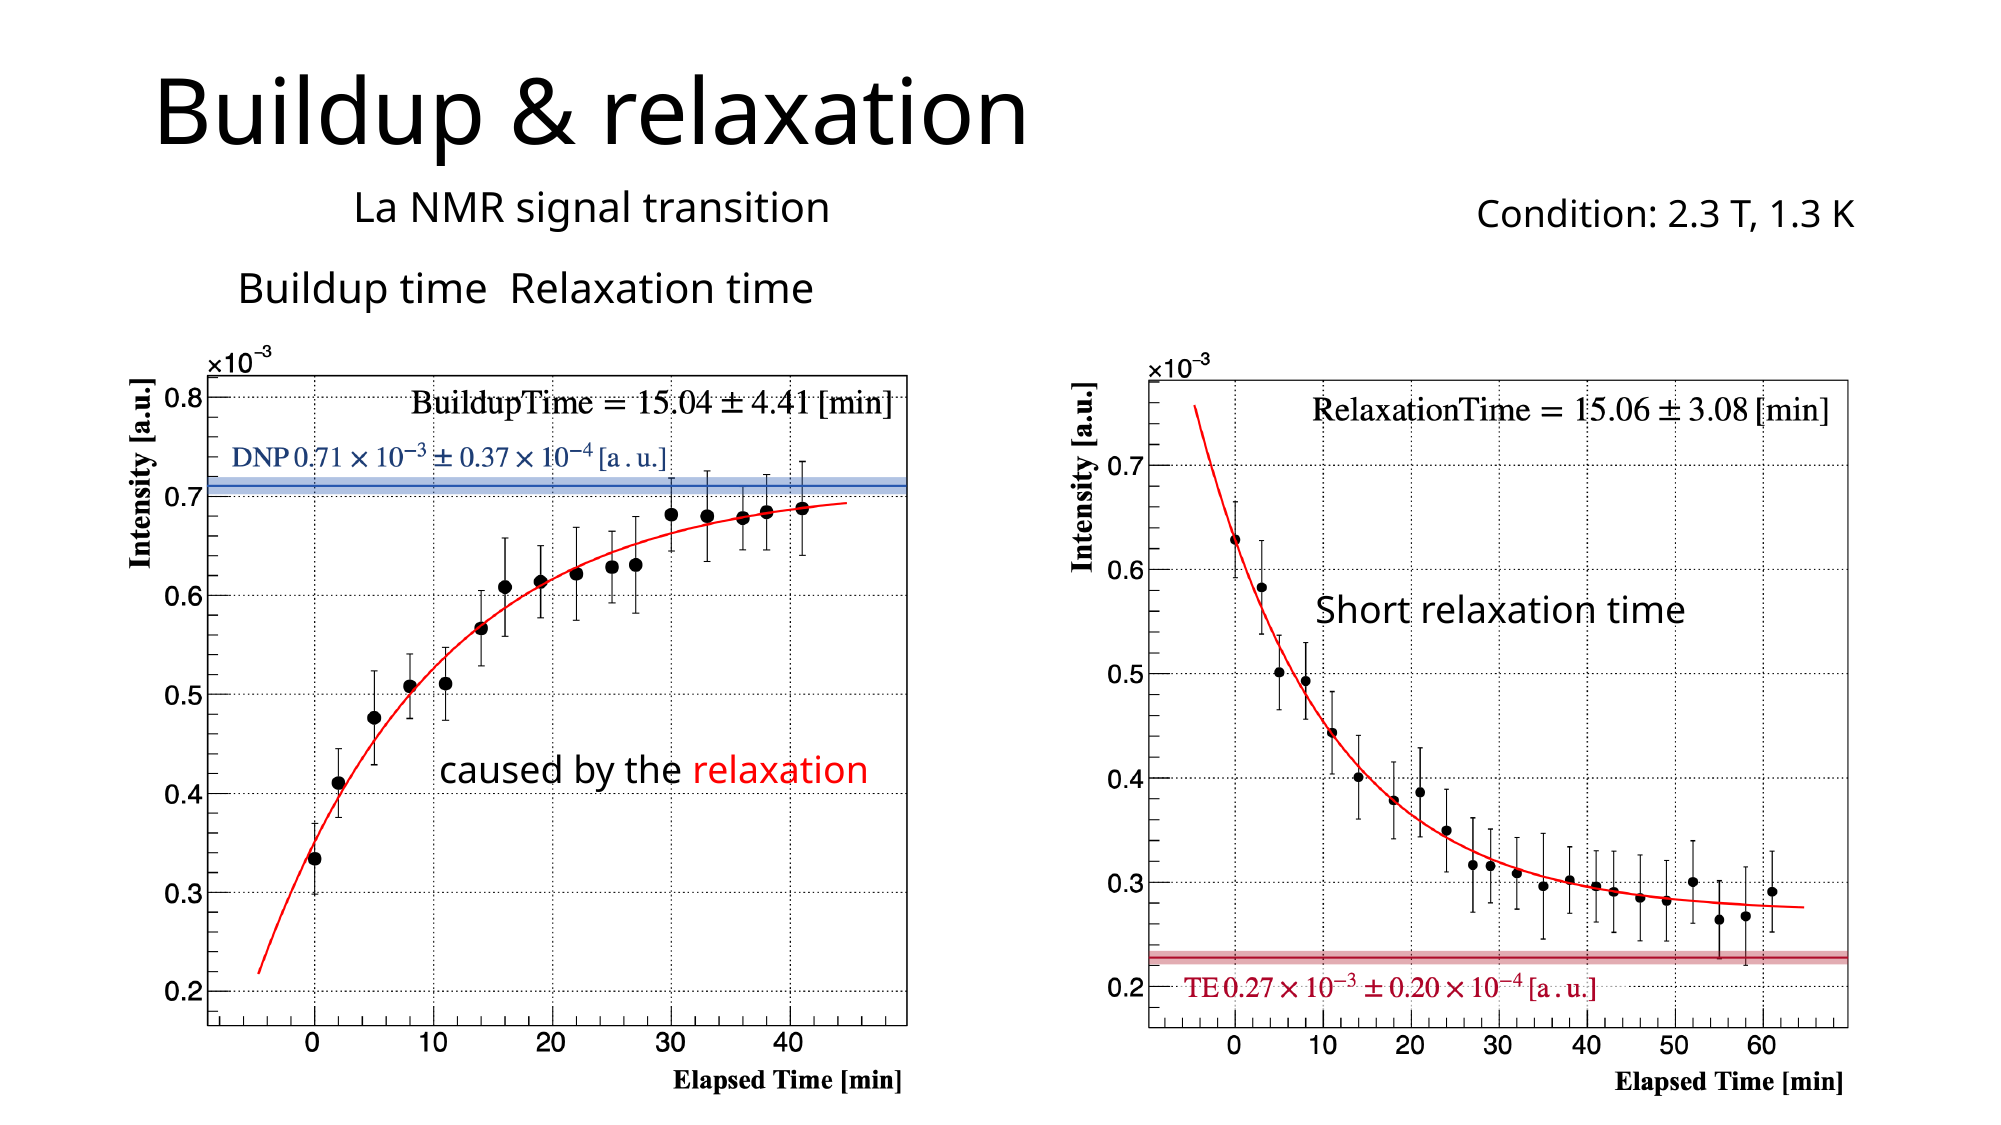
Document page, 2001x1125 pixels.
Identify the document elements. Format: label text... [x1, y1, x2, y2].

picture [1053, 336, 1863, 1110]
picture [110, 336, 919, 1107]
text_box Condition: 2.3 T, 1.3 K [1461, 182, 1870, 243]
title Buildup & relaxation [137, 23, 1863, 206]
